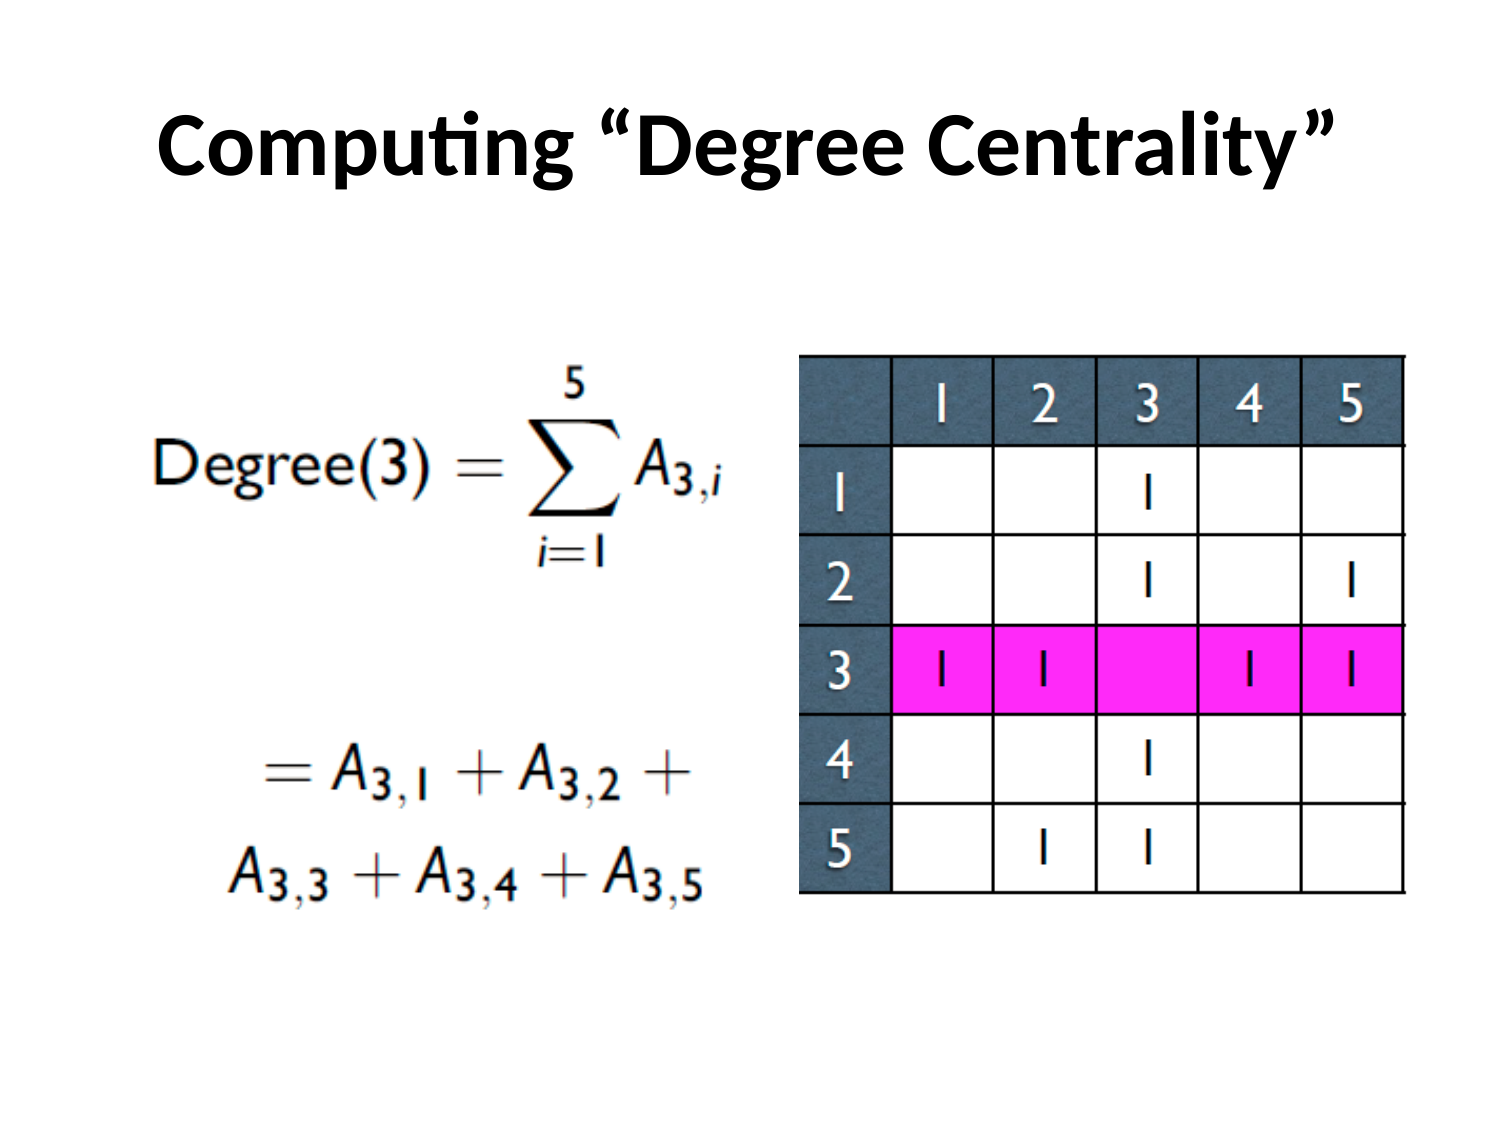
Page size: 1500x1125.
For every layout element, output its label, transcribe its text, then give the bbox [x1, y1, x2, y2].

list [799, 338, 1450, 922]
picture [79, 337, 799, 973]
title Computing “Degree Centrality” [75, 45, 1425, 233]
